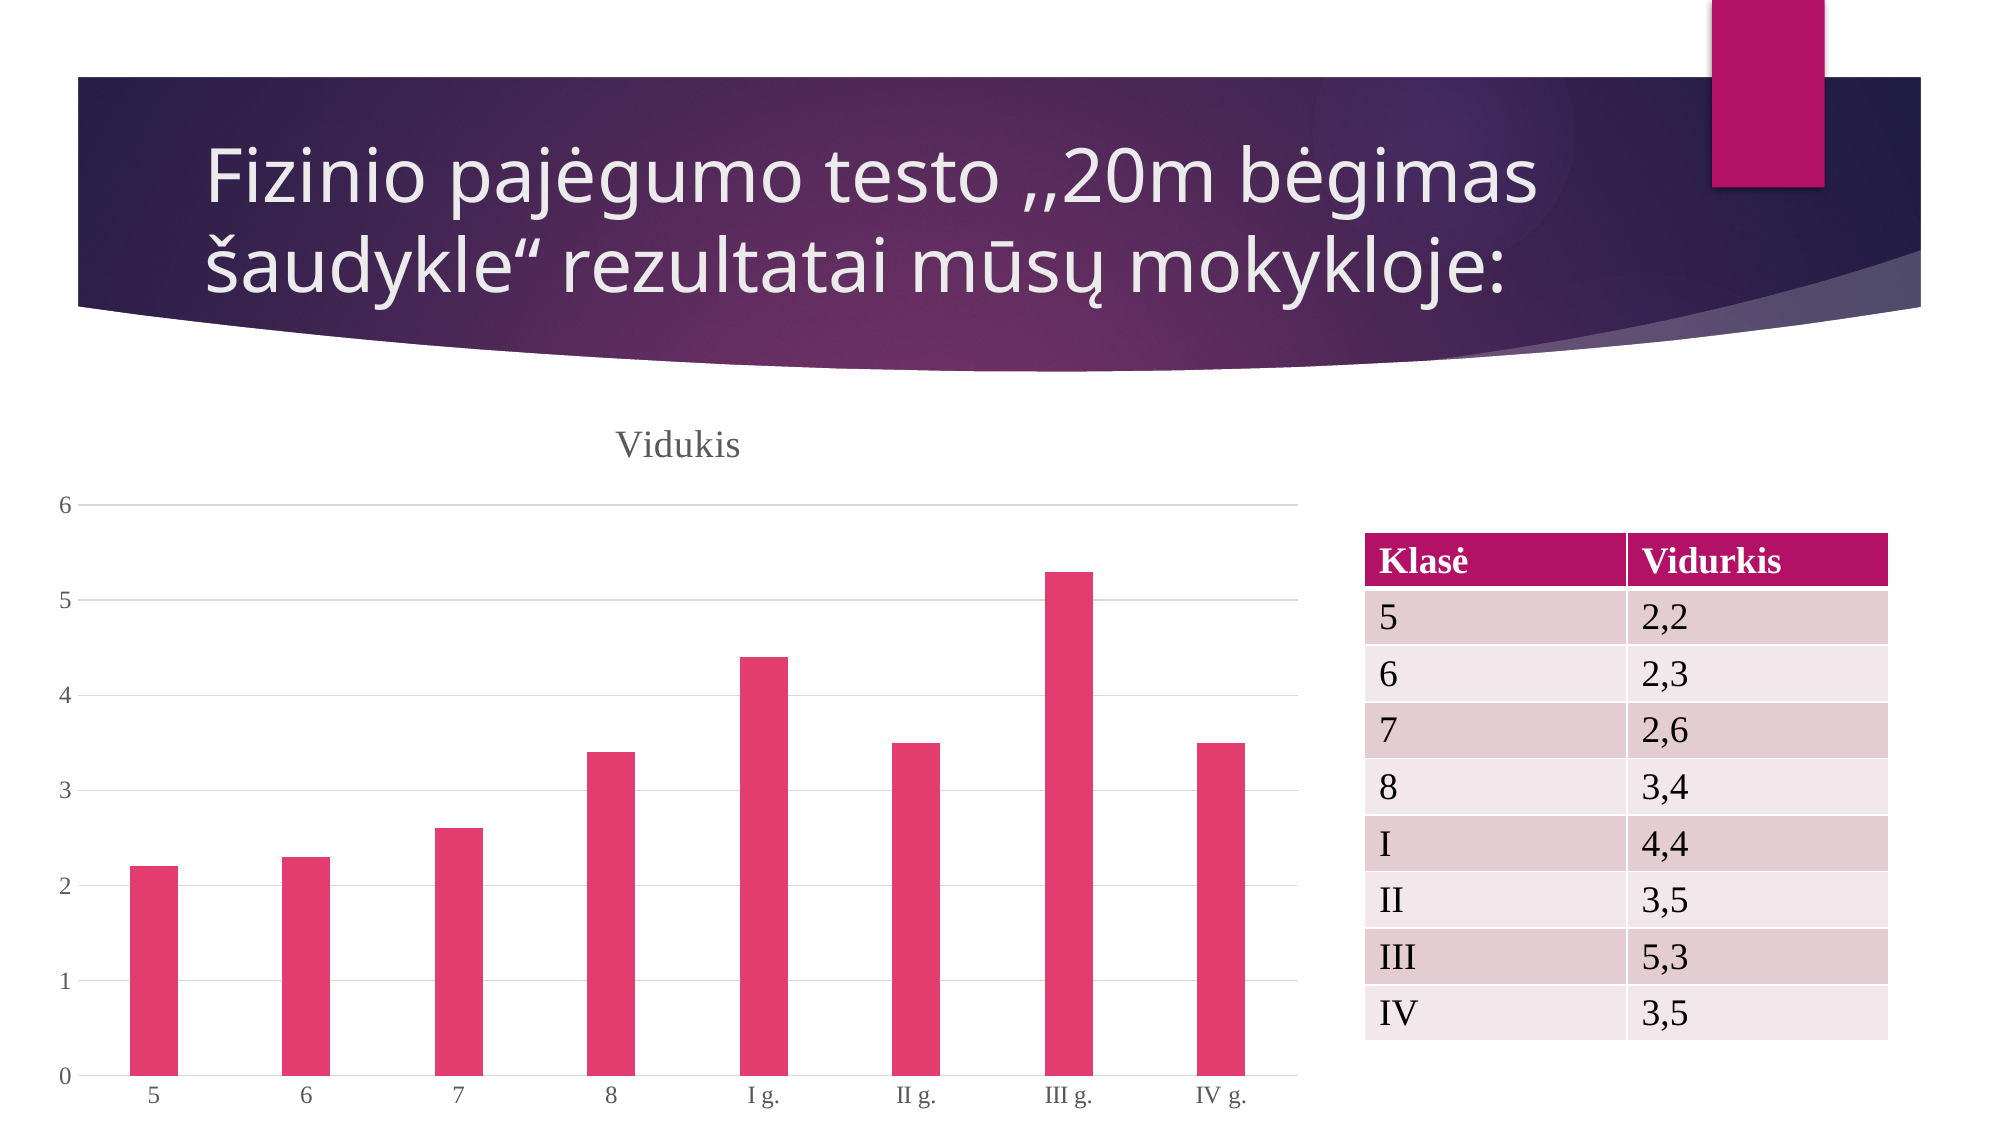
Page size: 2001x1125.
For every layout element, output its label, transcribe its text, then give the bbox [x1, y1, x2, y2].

table_cell 2,3 [1628, 646, 1888, 701]
table_cell 6 [1365, 646, 1626, 701]
table_cell III [1365, 929, 1626, 984]
table_cell 3,4 [1628, 759, 1888, 814]
chart [32, 388, 1324, 1124]
table_cell 7 [1365, 703, 1626, 758]
table_cell II [1365, 872, 1626, 927]
table_cell IV [1365, 986, 1626, 1040]
table_cell 4,4 [1628, 816, 1888, 871]
table_cell 5 [1365, 591, 1626, 644]
table_header Klasė [1365, 533, 1626, 586]
table_header Vidurkis [1628, 533, 1888, 586]
table_cell 3,5 [1628, 872, 1888, 927]
table_cell 2,2 [1628, 591, 1888, 644]
table_cell 2,6 [1628, 703, 1888, 758]
title Fizinio pajėgumo testo ,,20m bėgimas šaudykle“ rezultatai mūsų mokykloje: [189, 159, 1627, 276]
table_cell I [1365, 816, 1626, 871]
table_cell 3,5 [1628, 986, 1888, 1040]
table_cell 5,3 [1628, 929, 1888, 984]
table_cell 8 [1365, 759, 1626, 814]
